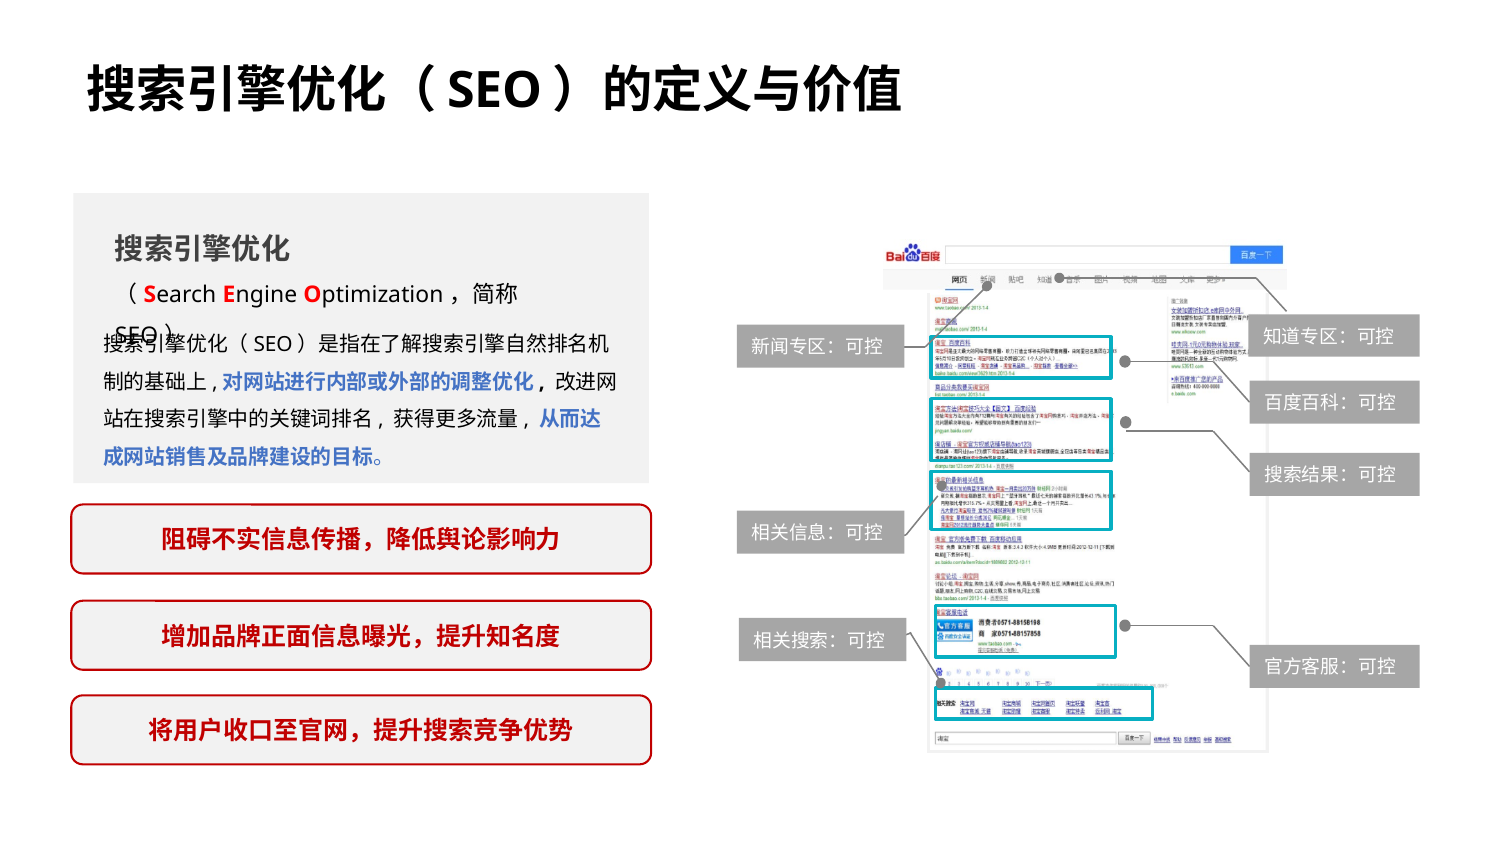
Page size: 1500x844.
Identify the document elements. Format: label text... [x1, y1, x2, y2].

text_box 搜索引擎优化 （Search Engine Optimization，简称SEO） [100, 205, 609, 311]
text_box [72, 192, 650, 484]
text_box 阻碍不实信息传播，降低舆论影响力 [70, 503, 653, 575]
text_box 增加品牌正面信息曝光，提升知名度 [70, 599, 653, 671]
text_box 将用户收口至官网，提升搜索竞争优势 [70, 694, 653, 766]
title 搜索引擎优化（SEO）的定义与价值 [71, 56, 1366, 127]
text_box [736, 239, 1420, 750]
text_box 搜索引擎优化（SEO）是指在了解搜索引擎自然排名机制的基础上,对网站进行内部或外部的调整优化, 改进网站在搜索引擎中的关键词排名, 获得更多流量, 从而达成网站销售及品牌建设的目标。 [88, 311, 634, 476]
